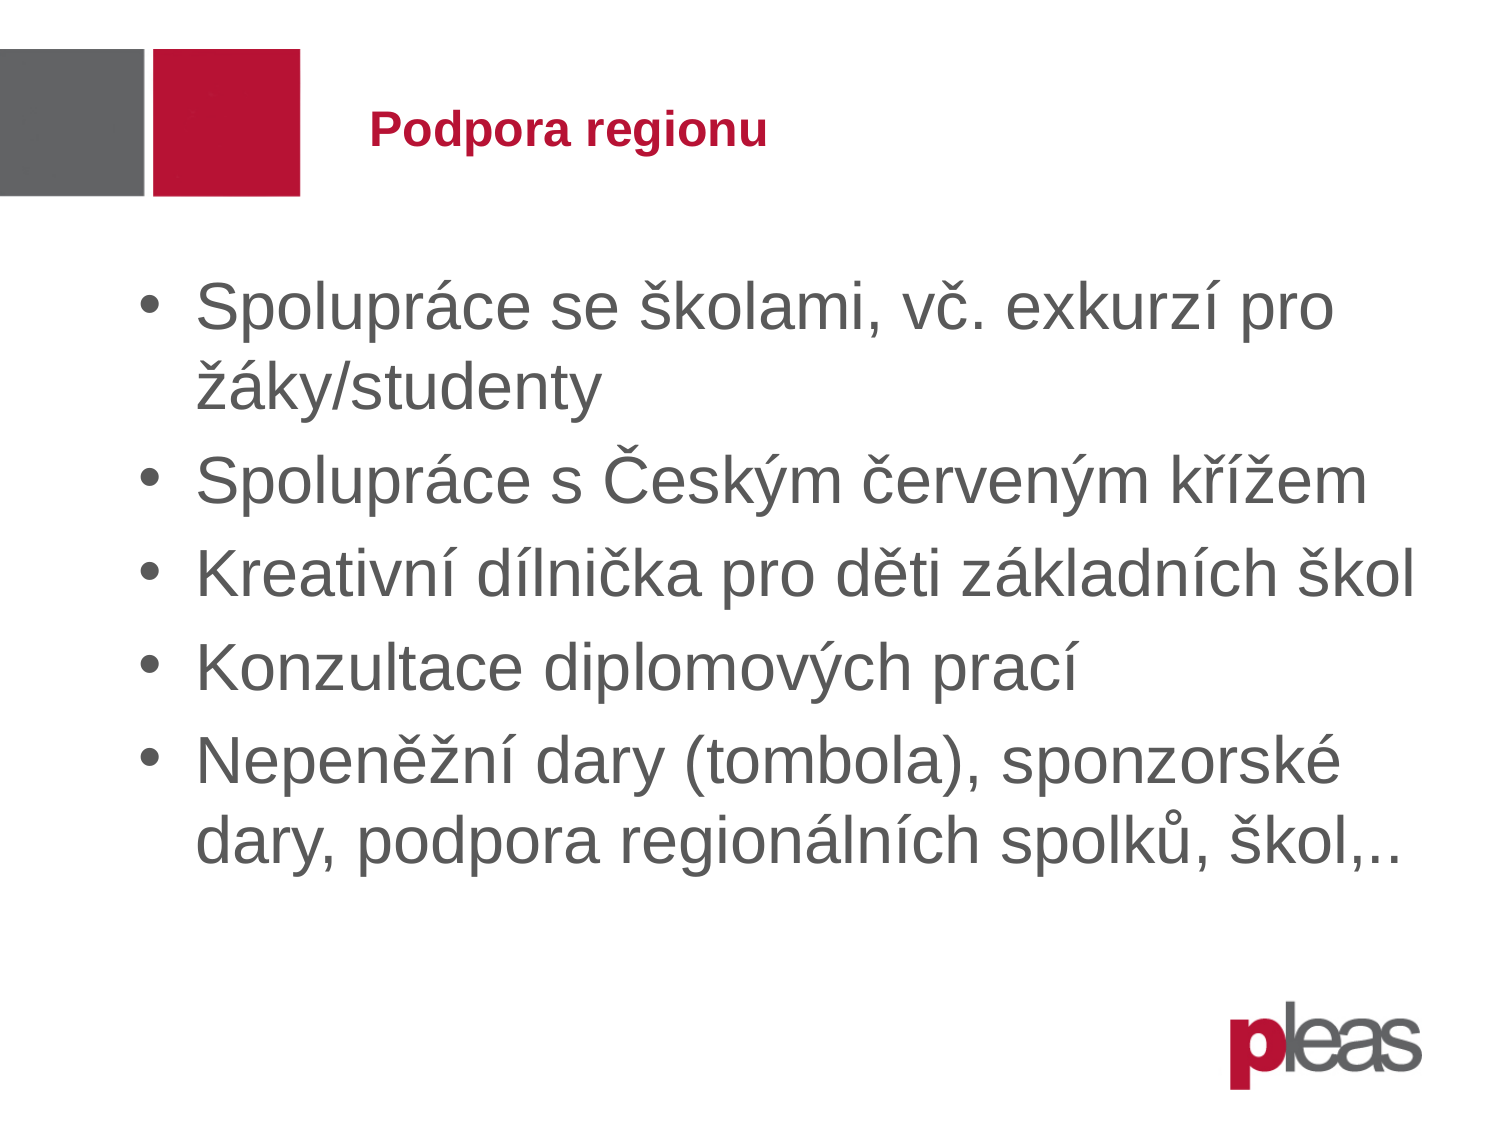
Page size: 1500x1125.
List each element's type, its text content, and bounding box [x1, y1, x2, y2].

picture [0, 49, 301, 197]
picture [1218, 1000, 1422, 1090]
title Podpora regionu [354, 70, 1392, 183]
list Spolupráce se školami, vč. exkurzí pro žáky/studenty Spolupráce s Českým červeným křížem Kreativní dílnička pro děti základních škol Konzultace diplomových prací Nepeněžní dary (tombola), sponzorské dary, podpora regionálních spolků, škol,.. [123, 255, 1459, 1000]
